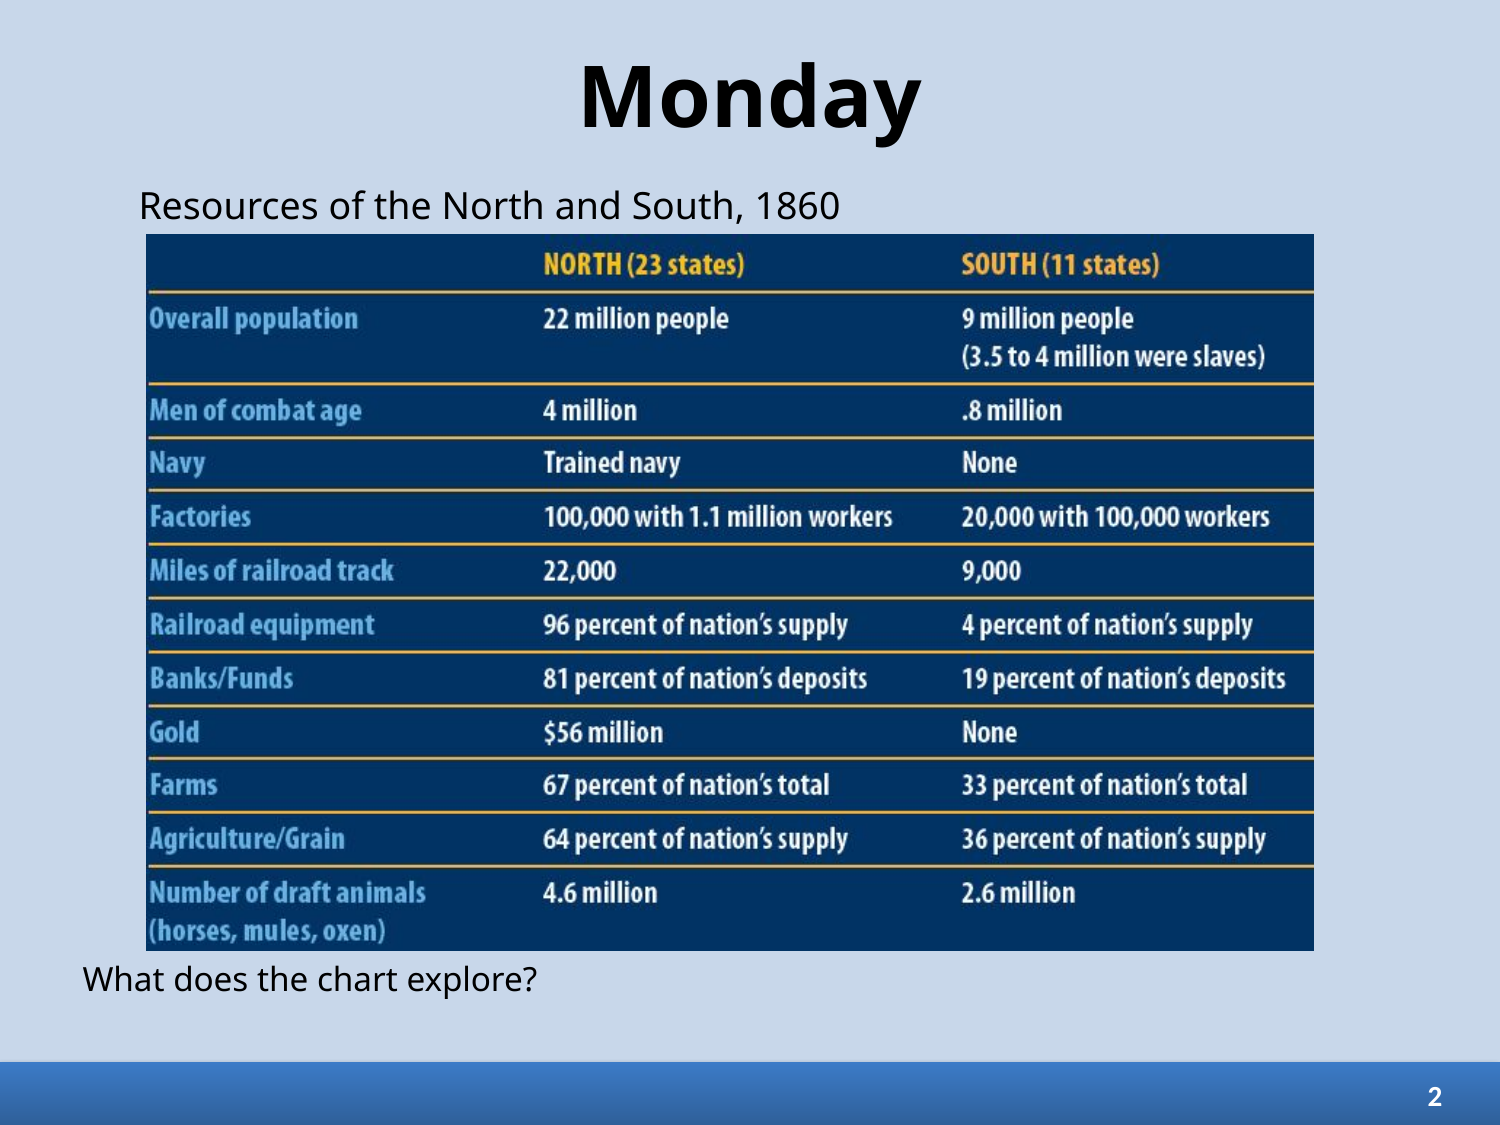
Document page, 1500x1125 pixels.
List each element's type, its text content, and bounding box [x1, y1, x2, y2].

title Monday [74, 0, 1426, 188]
list What does the chart explore? [74, 950, 1426, 1060]
text_box Resources of the North and South, 1860 [131, 175, 849, 236]
picture [145, 234, 1314, 951]
slide_number 2 [1415, 1070, 1451, 1120]
